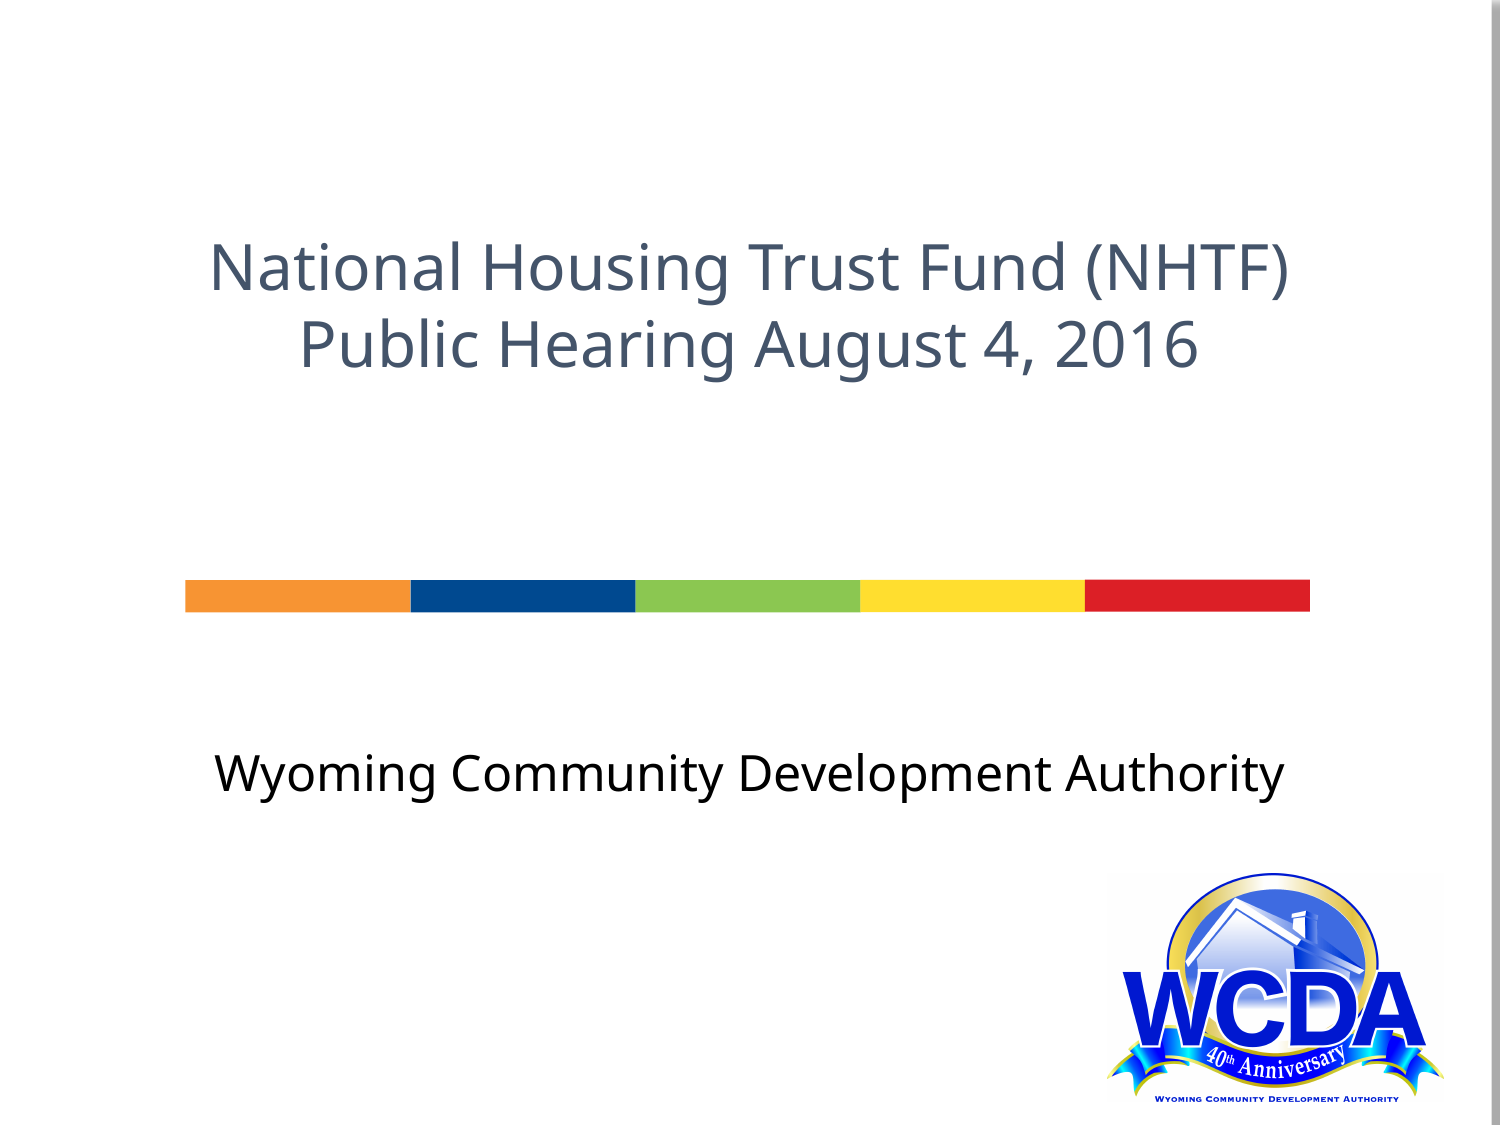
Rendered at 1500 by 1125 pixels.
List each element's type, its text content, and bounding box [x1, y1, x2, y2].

title National Housing Trust Fund (NHTF) Public Hearing August 4, 2016 [187, 149, 1313, 542]
subtitle Wyoming Community Development Authority [187, 665, 1313, 937]
picture [1107, 873, 1444, 1102]
